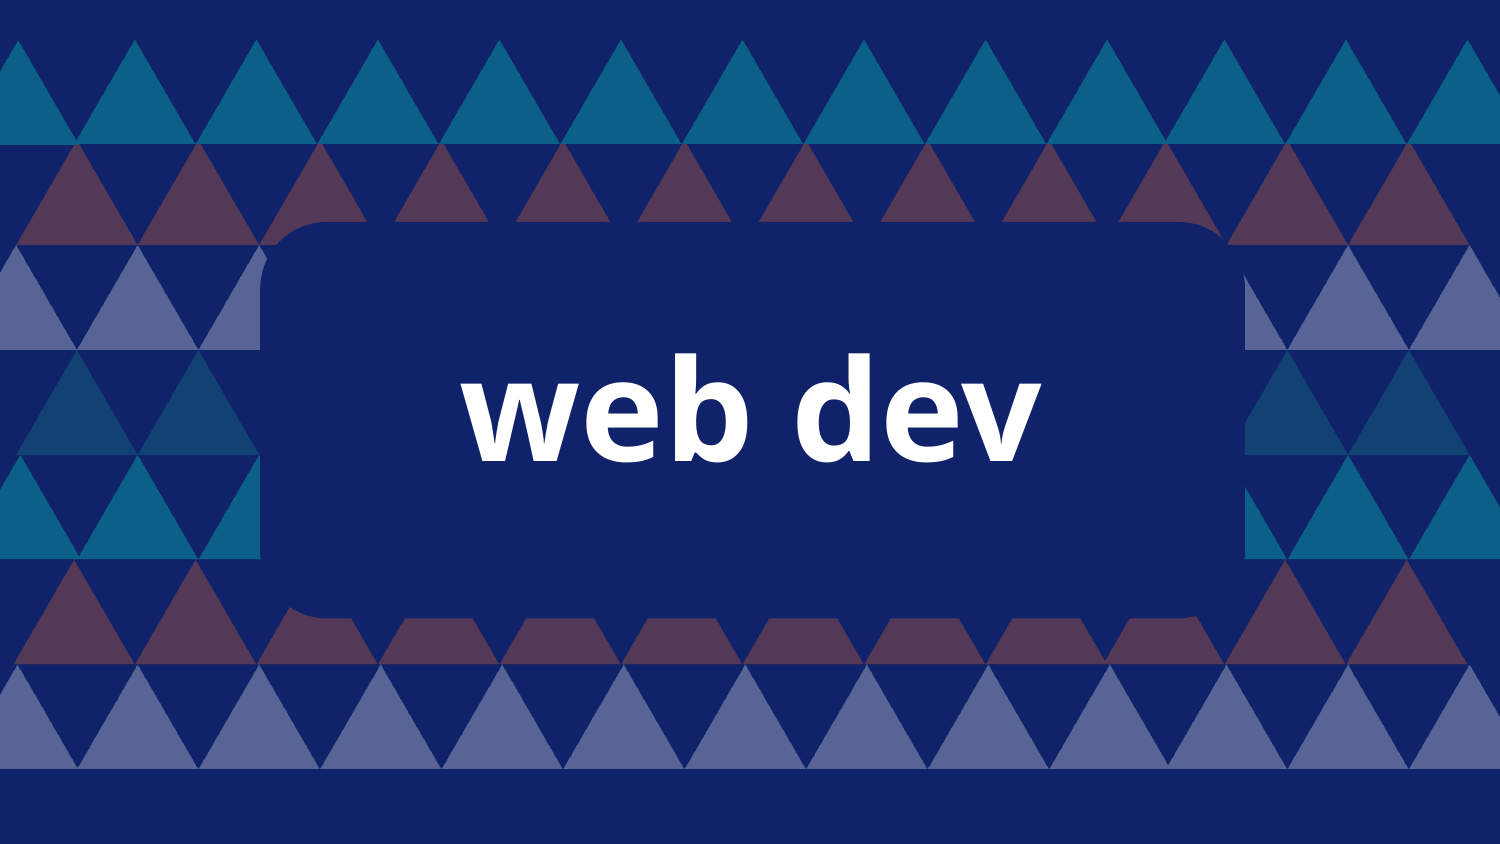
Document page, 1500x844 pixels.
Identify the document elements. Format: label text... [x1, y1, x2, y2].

text_box web dev [277, 228, 1226, 581]
